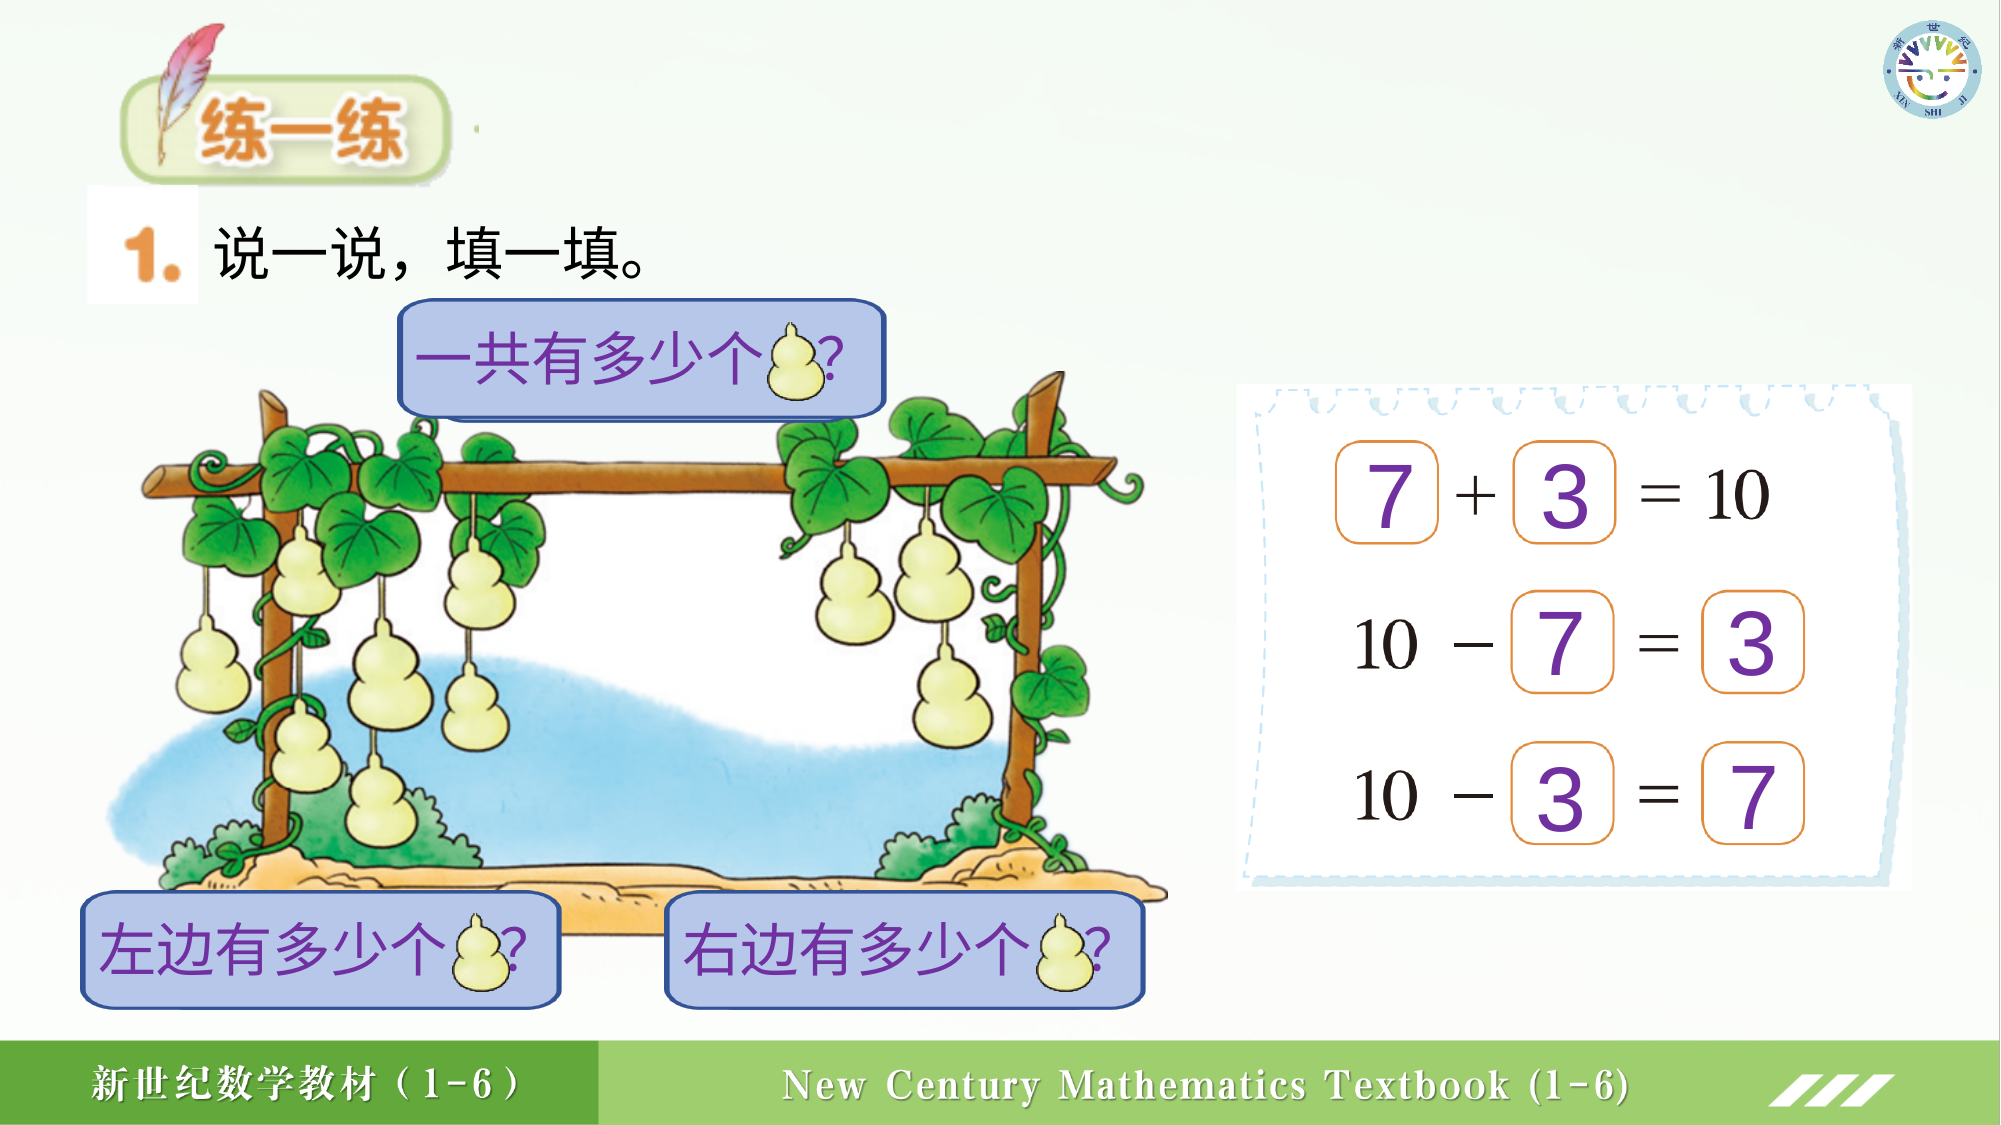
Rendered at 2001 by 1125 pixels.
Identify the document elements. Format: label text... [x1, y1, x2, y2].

picture [0, 0, 2000, 1125]
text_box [80, 889, 624, 1011]
text_box 说一说，填一填。 [199, 209, 738, 295]
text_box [433, 420, 857, 424]
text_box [664, 889, 1208, 1011]
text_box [397, 298, 989, 420]
